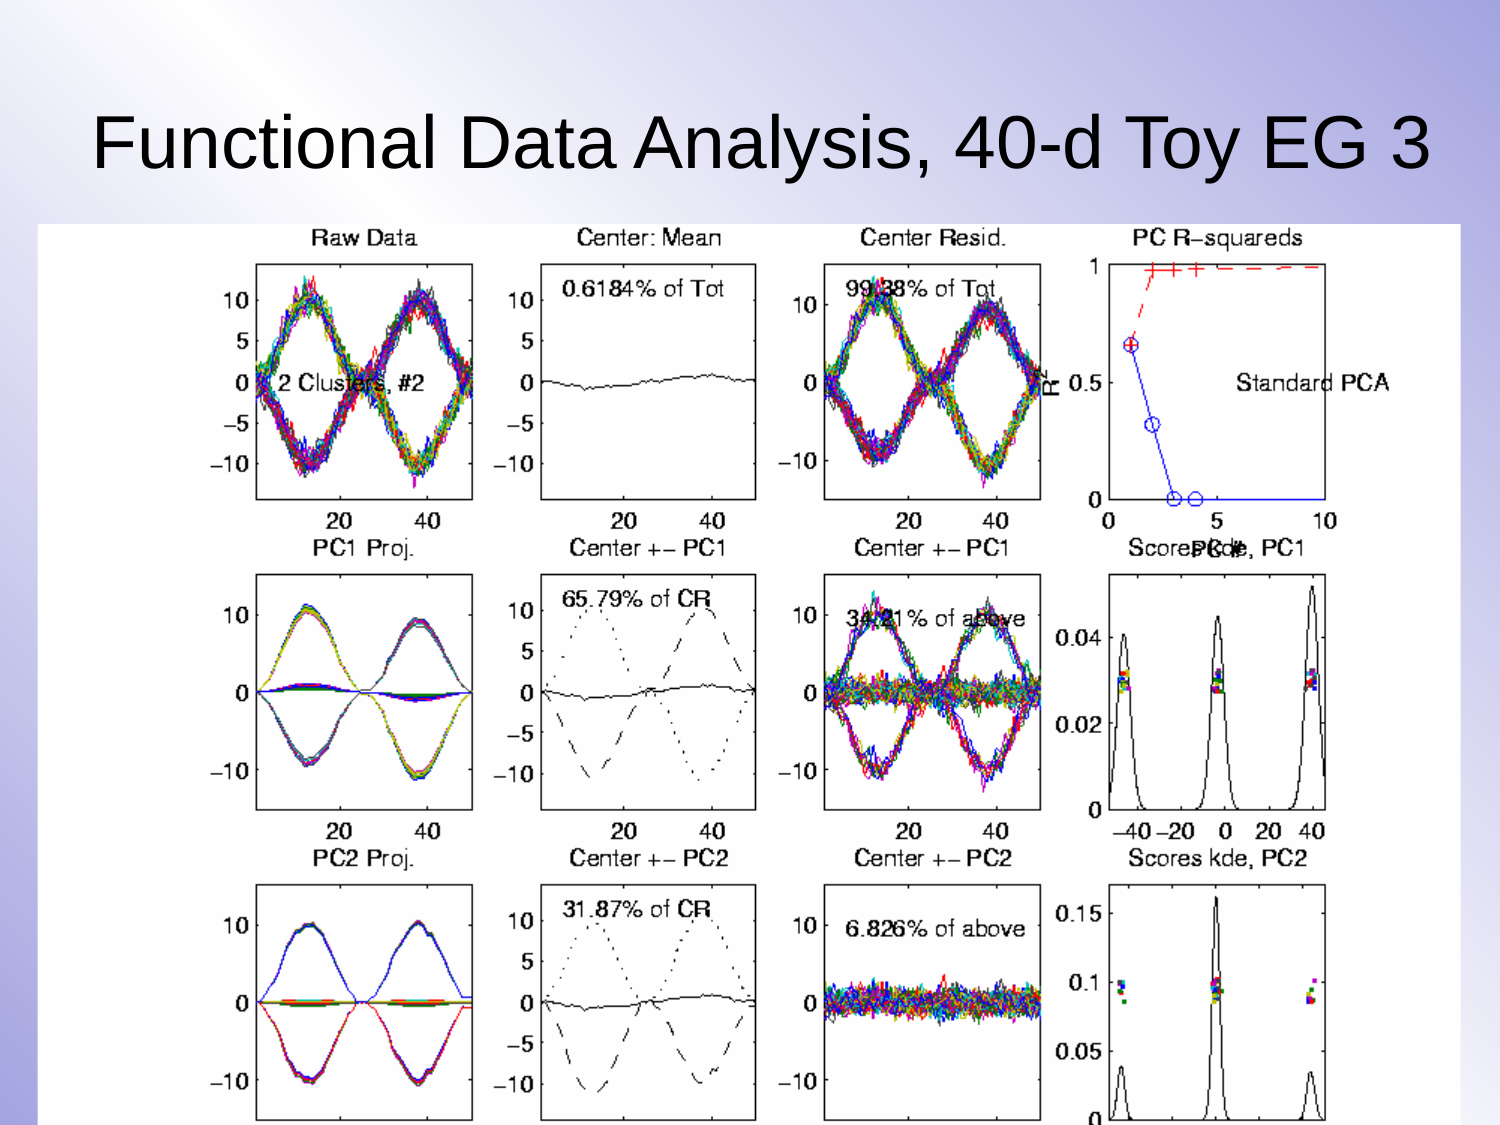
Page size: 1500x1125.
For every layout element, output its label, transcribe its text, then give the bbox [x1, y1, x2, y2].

title Functional Data Analysis, 40-d Toy EG 3 [50, 45, 1475, 233]
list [37, 224, 1461, 1125]
